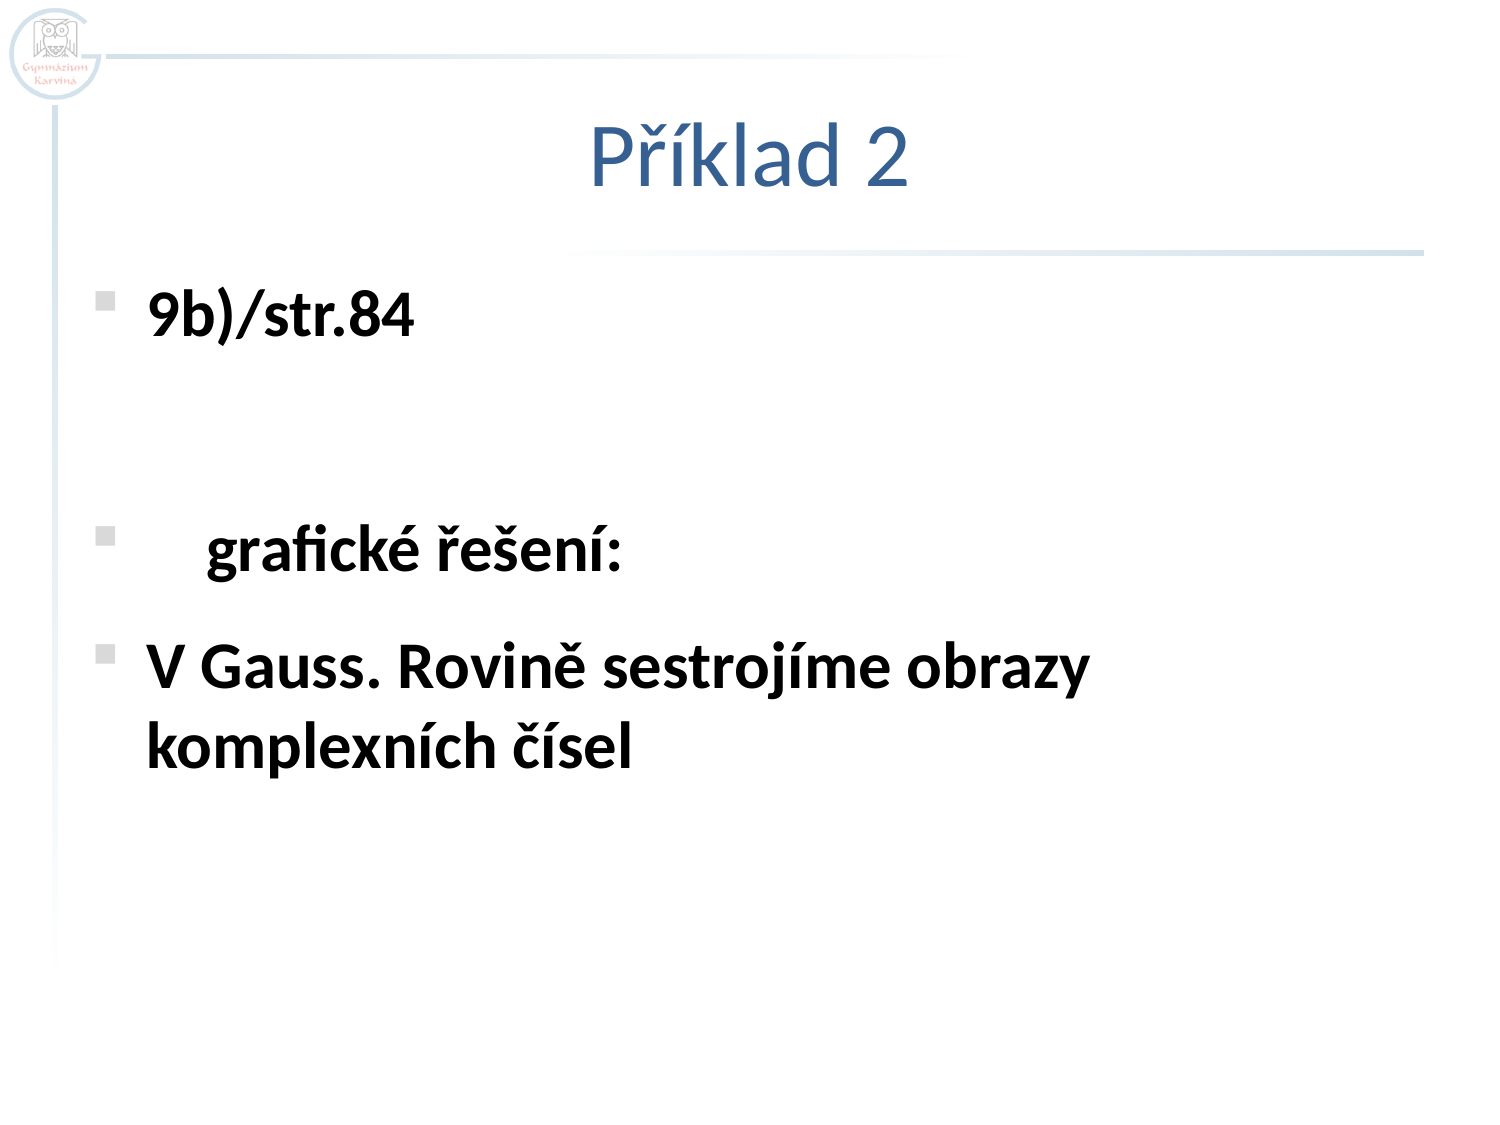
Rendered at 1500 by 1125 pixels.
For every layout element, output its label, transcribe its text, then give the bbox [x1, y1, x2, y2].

picture [52, 105, 58, 992]
title Příklad 2 [75, 56, 1425, 244]
picture [537, 250, 1424, 256]
picture [8, 5, 104, 101]
